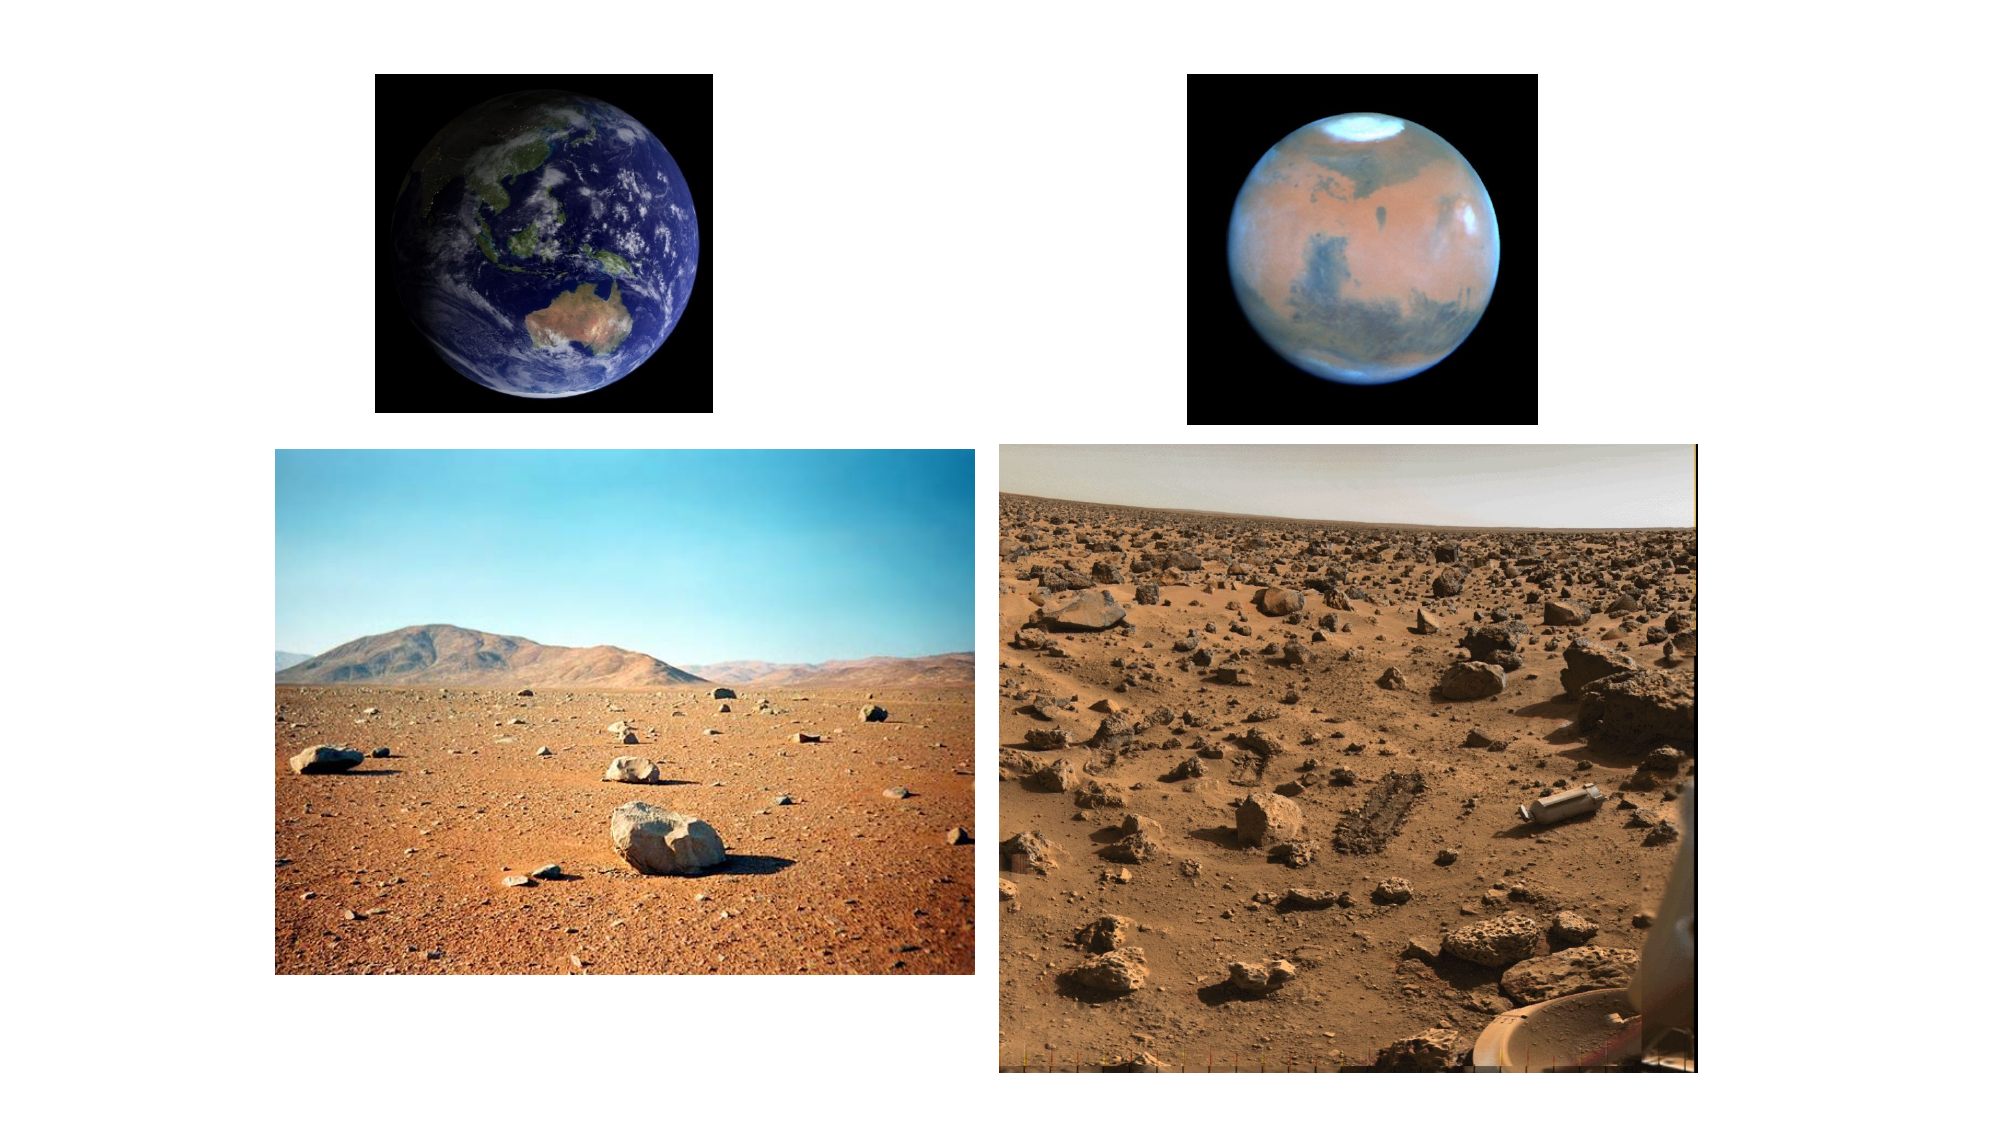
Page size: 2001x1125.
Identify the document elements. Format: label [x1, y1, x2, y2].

picture [999, 444, 1698, 1073]
picture [374, 74, 713, 413]
picture [274, 449, 975, 975]
picture [1187, 74, 1538, 425]
